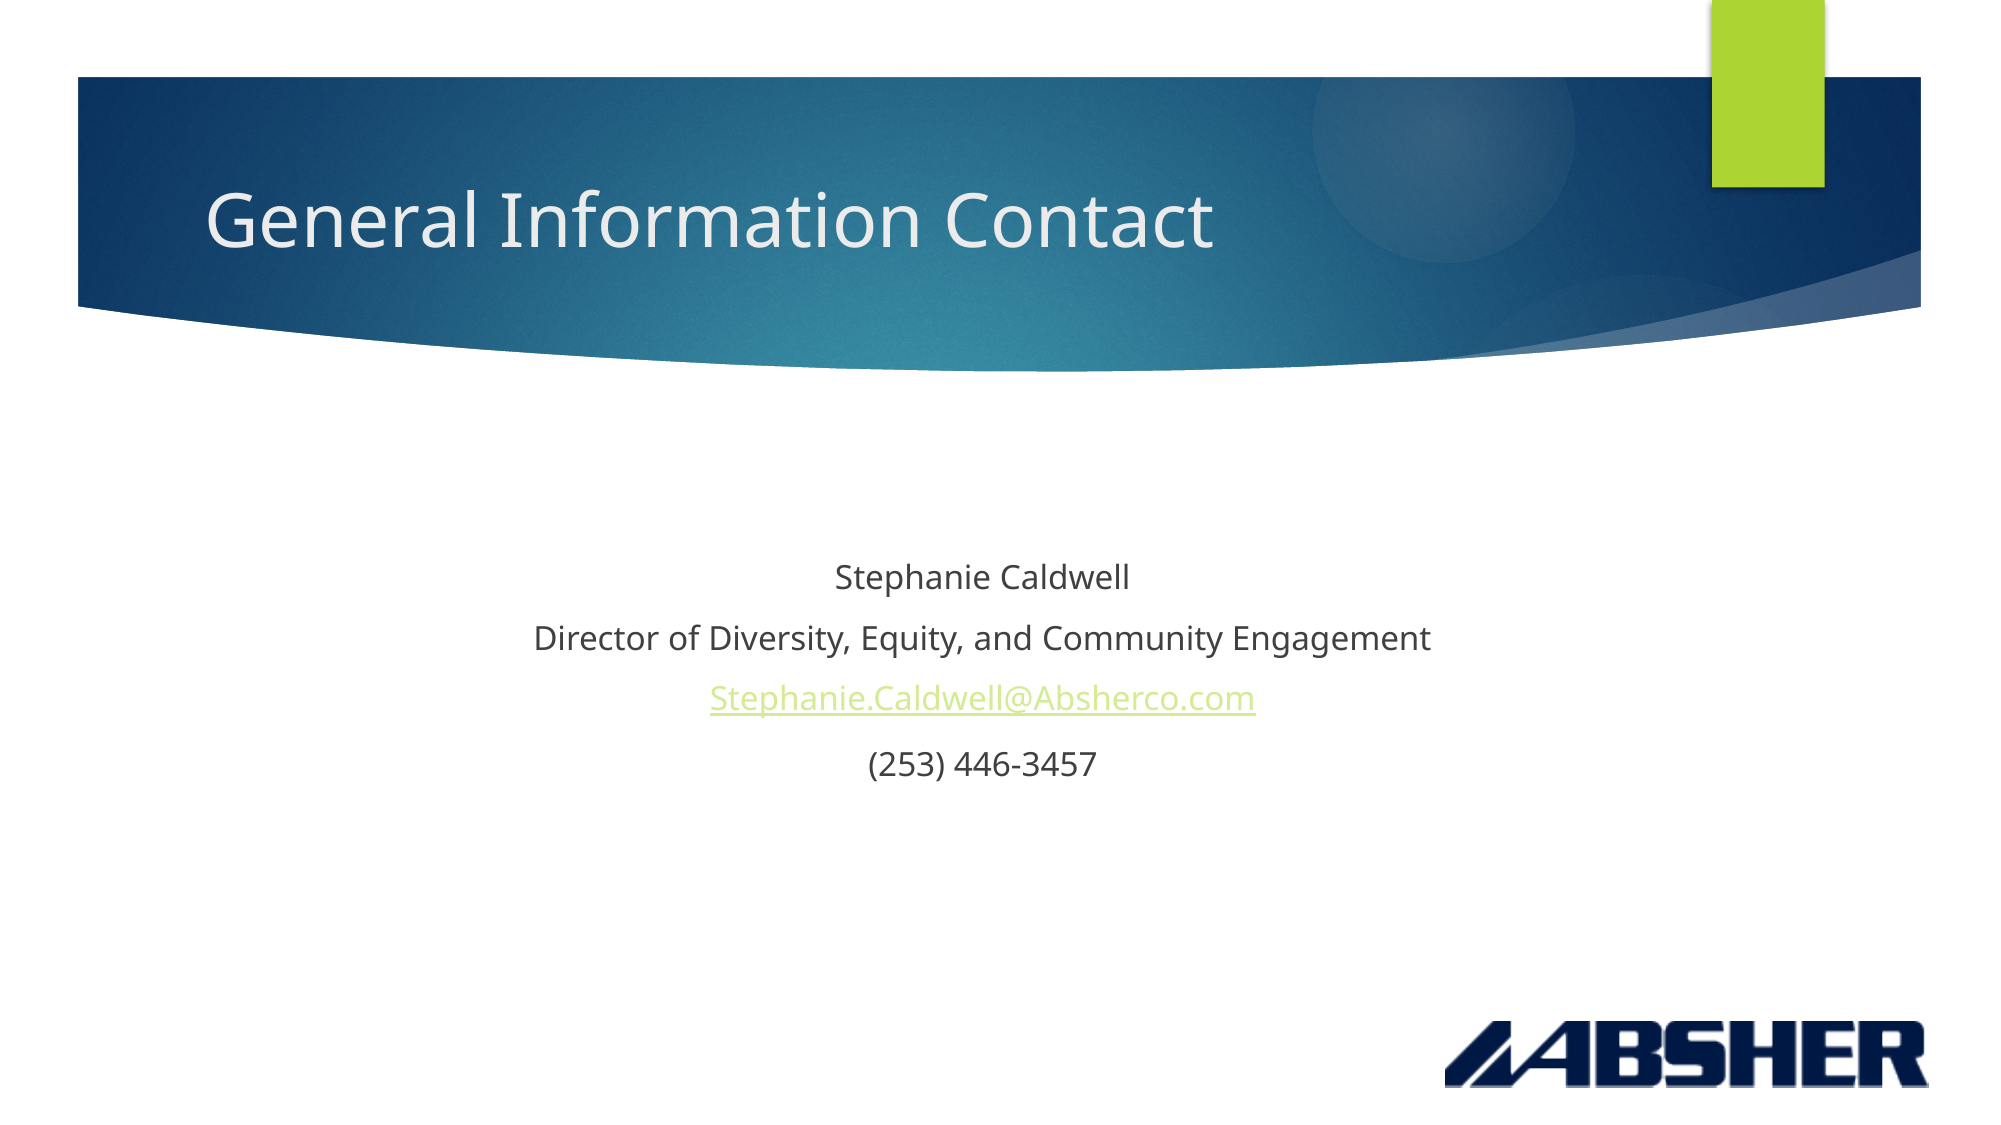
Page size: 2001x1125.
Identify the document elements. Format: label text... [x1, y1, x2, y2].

list Stephanie Caldwell Director of Diversity, Equity, and Community Engagement Stephanie.Caldwell@Absherco.com (253) 446-3457 [189, 427, 1627, 988]
title General Information Contact [189, 159, 1627, 276]
picture [1444, 1020, 1929, 1089]
